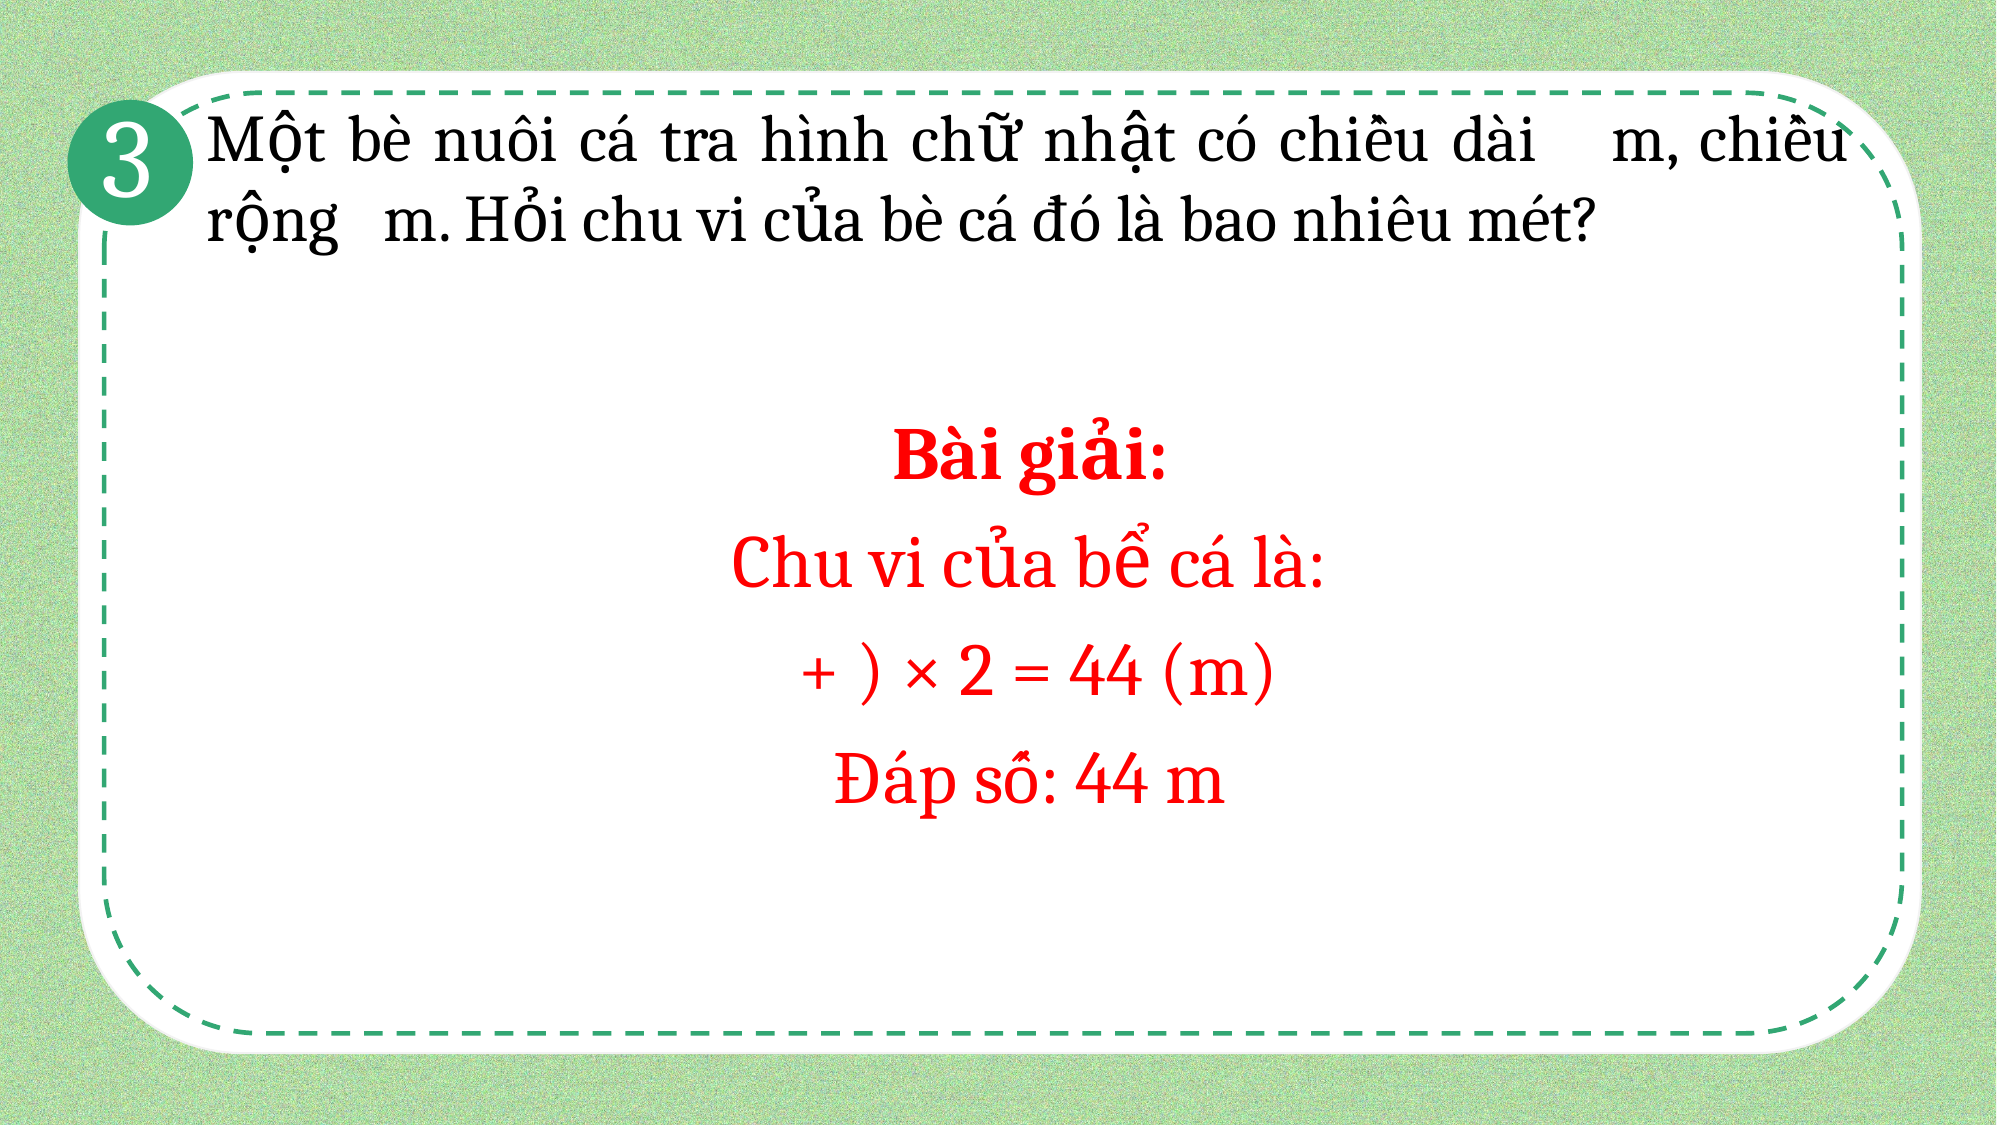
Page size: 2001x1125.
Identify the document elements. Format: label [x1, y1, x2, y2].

text_box [58, 78, 197, 230]
picture [0, 0, 1997, 1125]
